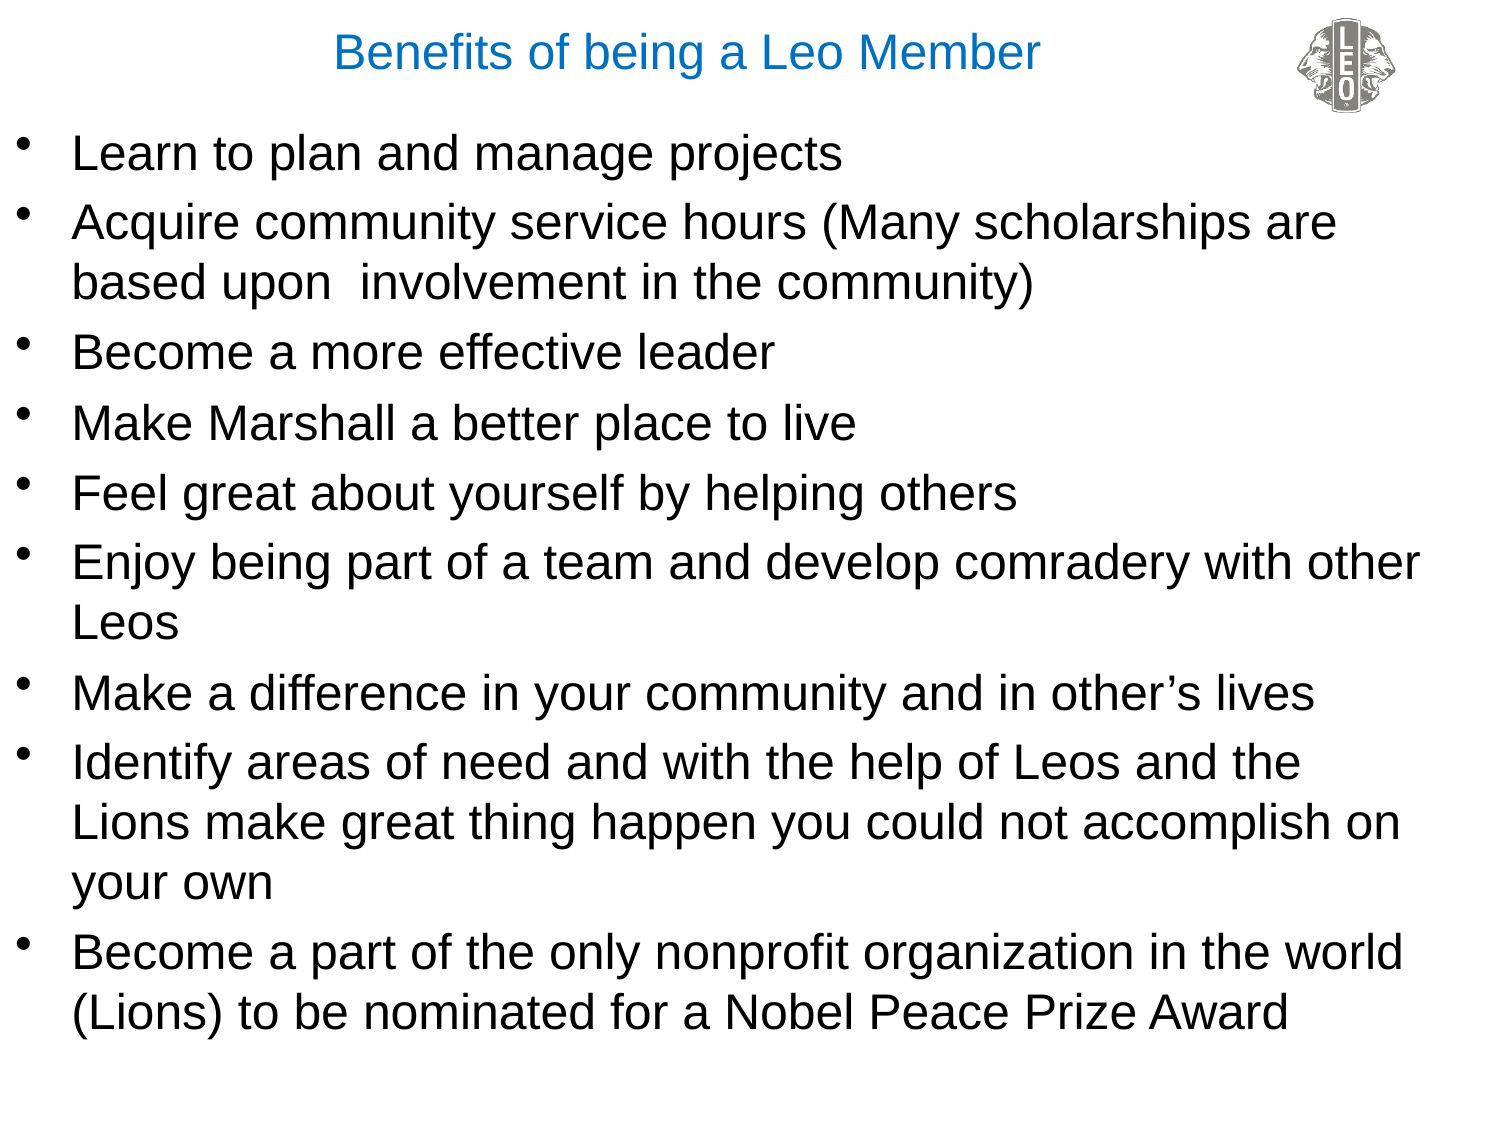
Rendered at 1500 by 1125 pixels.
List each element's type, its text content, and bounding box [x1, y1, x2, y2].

title Benefits of being a Leo Member [0, 12, 1375, 88]
list Learn to plan and manage projects Acquire community service hours (Many scholarships are based upon involvement in the community) Become a more effective leader Make Marshall a better place to live Feel great about yourself by helping others Enjoy being part of a team and develop comradery with other Leos Make a difference in your community and in other’s lives Identify areas of need and with the help of Leos and the Lions make great thing happen you could not accomplish on your own Become a part of the only nonprofit organization in the world (Lions) to be nominated for a Nobel Peace Prize Award [0, 112, 1450, 1063]
picture [1262, 18, 1430, 113]
